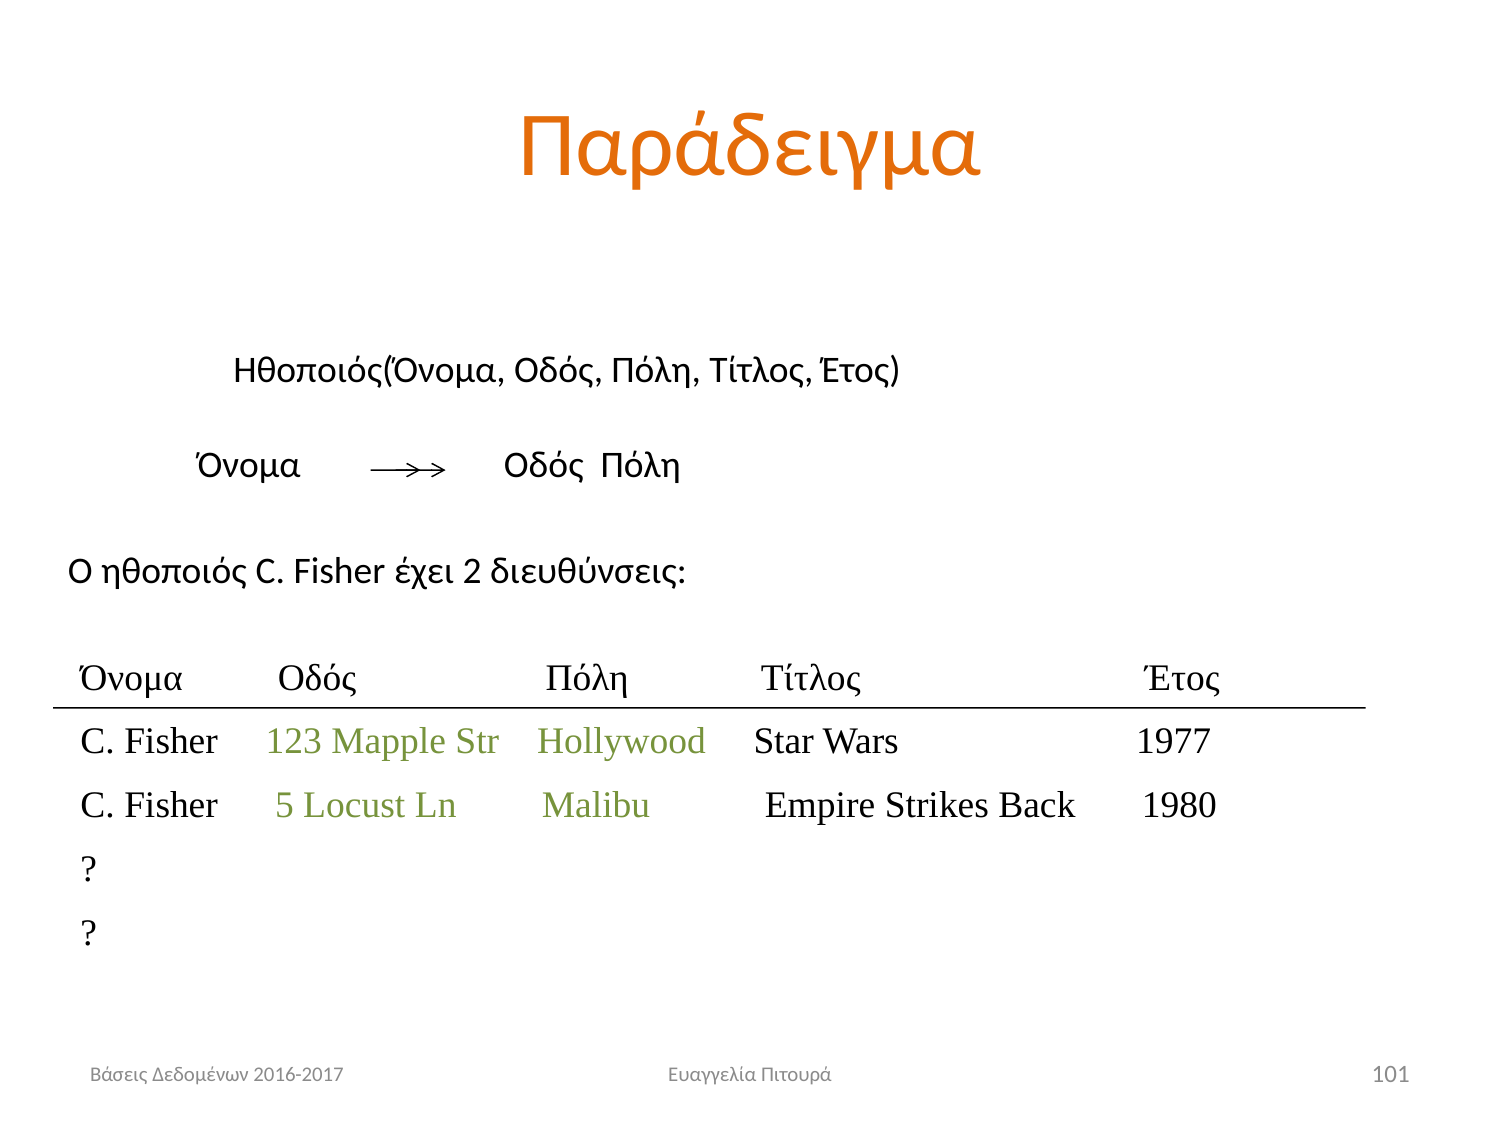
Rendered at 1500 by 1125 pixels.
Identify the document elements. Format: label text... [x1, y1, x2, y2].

title Παράδειγμα [75, 45, 1425, 233]
slide_number Βάσεις Δεδομένων 2016-2017 [75, 1042, 425, 1103]
slide_number 101 [1074, 1042, 1425, 1103]
footer Ευαγγελία Πιτουρά [512, 1042, 988, 1103]
text_box Ηθοποιός(Όνομα, Οδός, Πόλη, Τίτλος, Έτος) [218, 337, 1319, 398]
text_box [52, 644, 1416, 979]
text_box Ο ηθοποιός C. Fisher έχει 2 διευθύνσεις: [53, 538, 1117, 599]
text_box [182, 432, 1396, 494]
